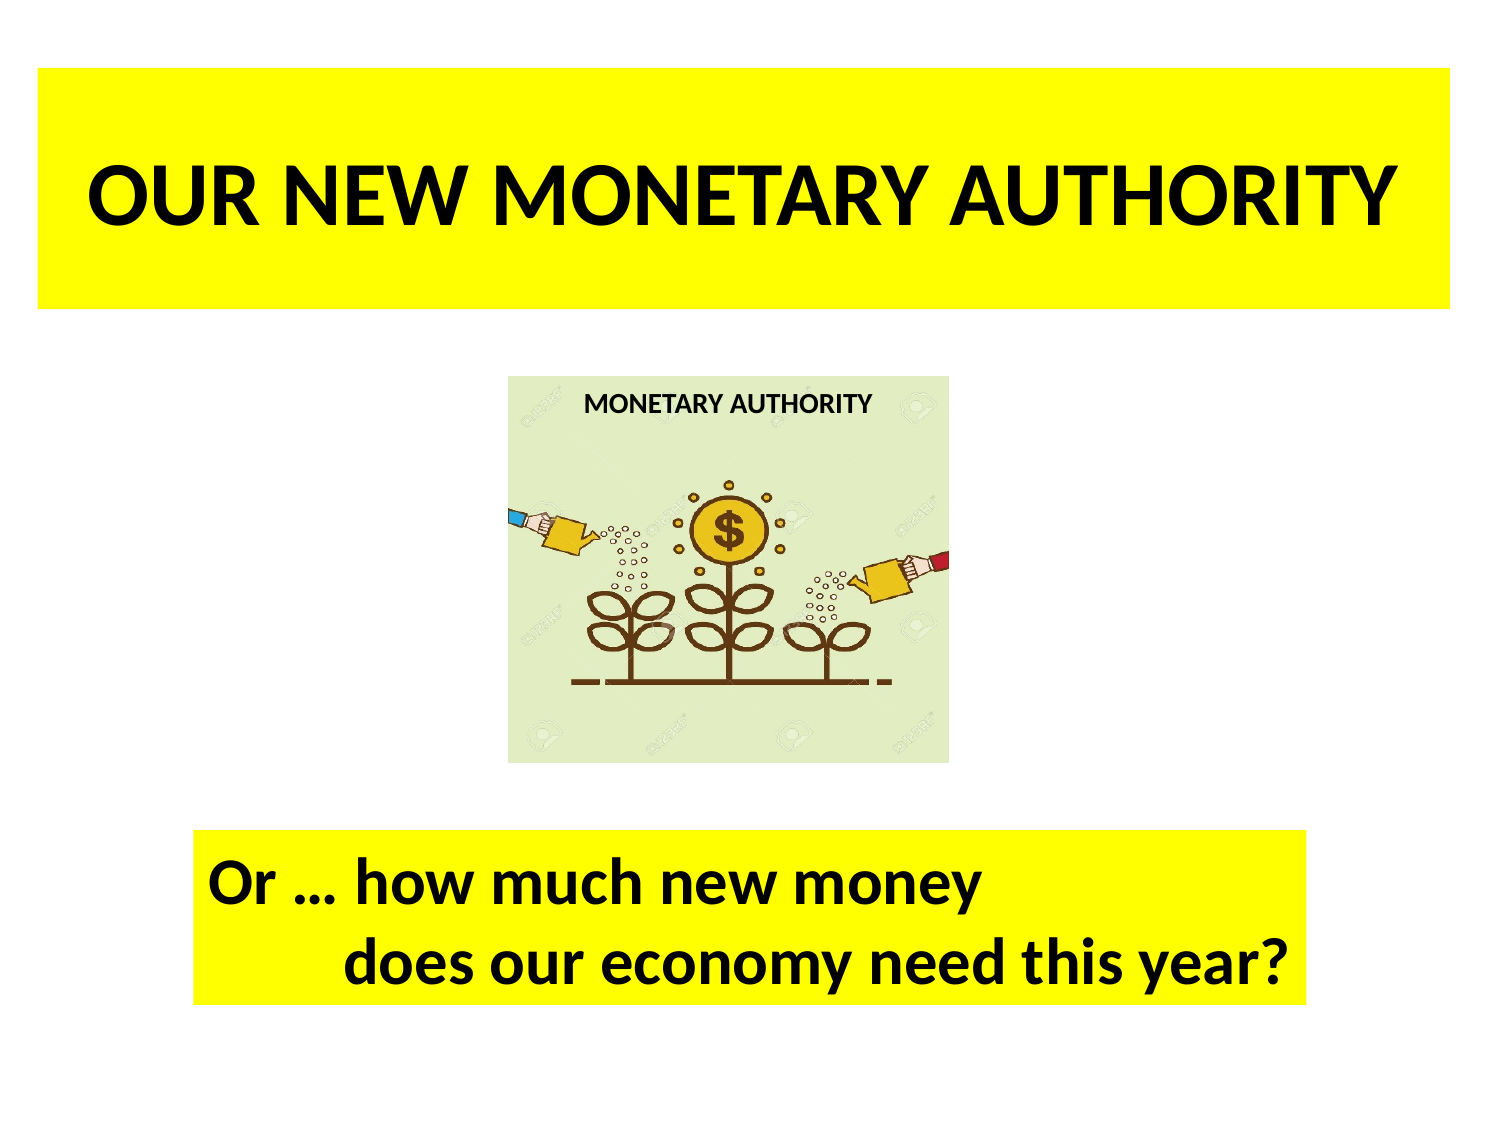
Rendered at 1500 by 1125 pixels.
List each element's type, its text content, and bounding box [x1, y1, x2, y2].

title OUR NEW MONETARY AUTHORITY [37, 67, 1450, 310]
picture [508, 376, 949, 763]
text_box Or … how much new money does our economy need this year? [193, 830, 1307, 1005]
